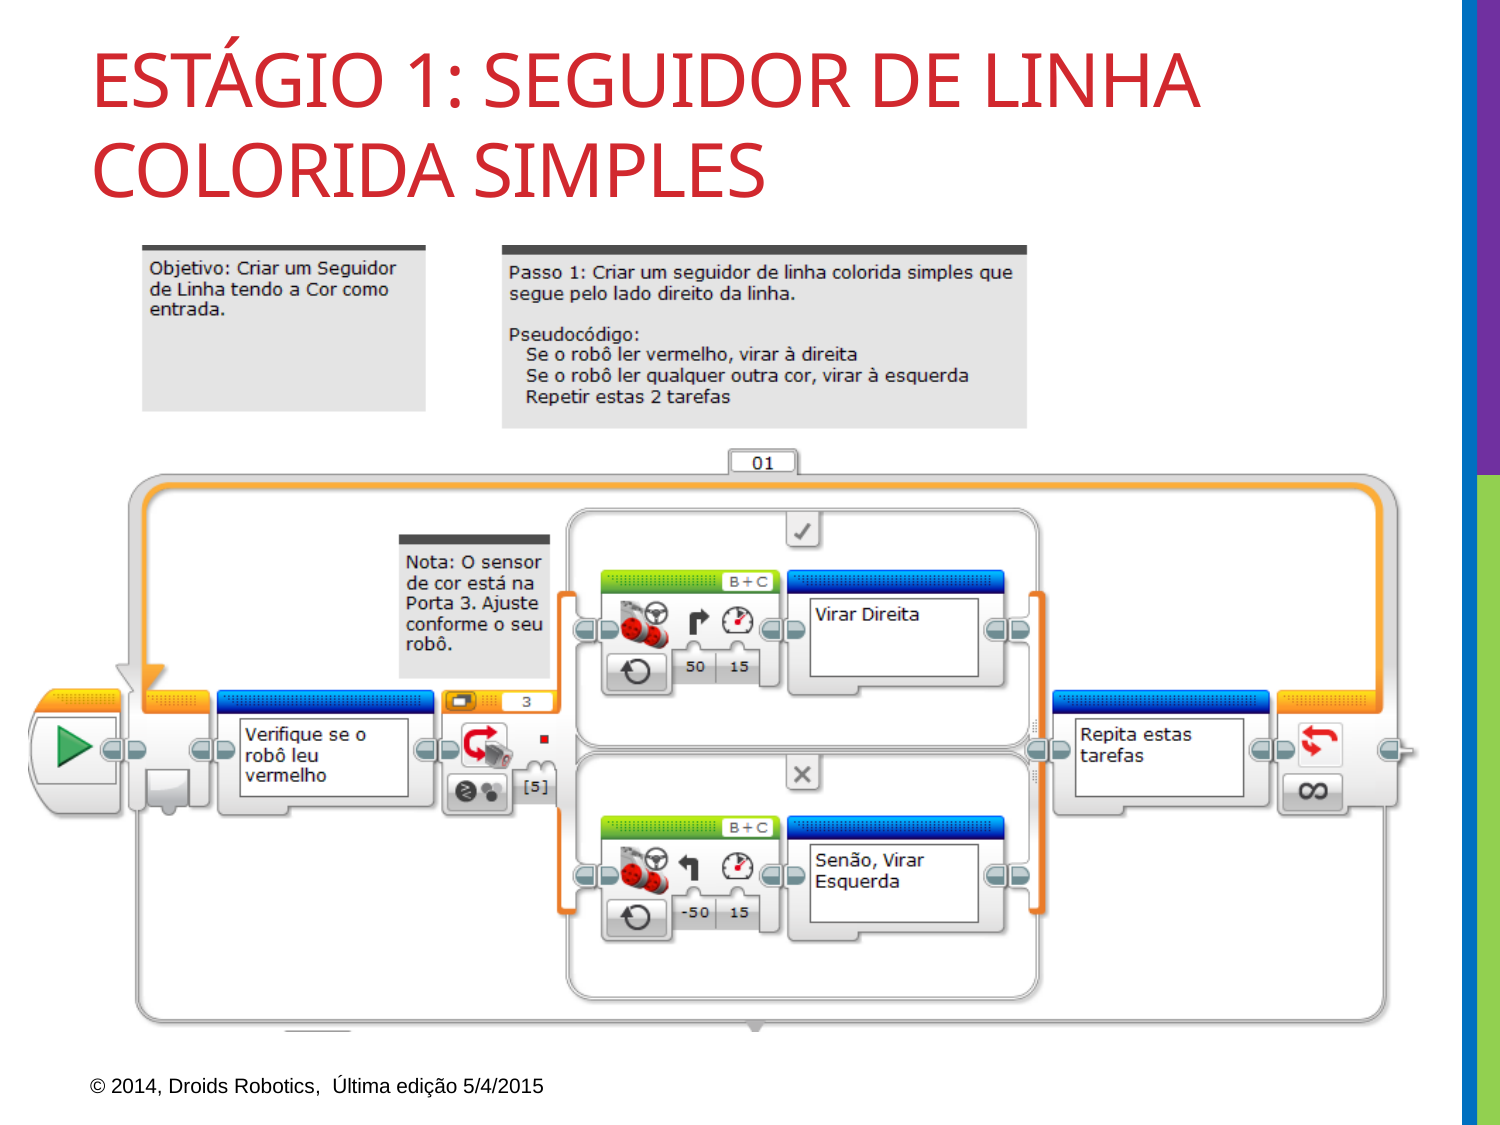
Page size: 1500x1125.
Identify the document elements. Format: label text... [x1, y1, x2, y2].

title Estágio 1: seguidor de linha colorida simples [75, 25, 1428, 240]
footer © 2014, Droids Robotics, Última edição 5/4/2015 [75, 1065, 886, 1112]
picture [27, 245, 1429, 1032]
